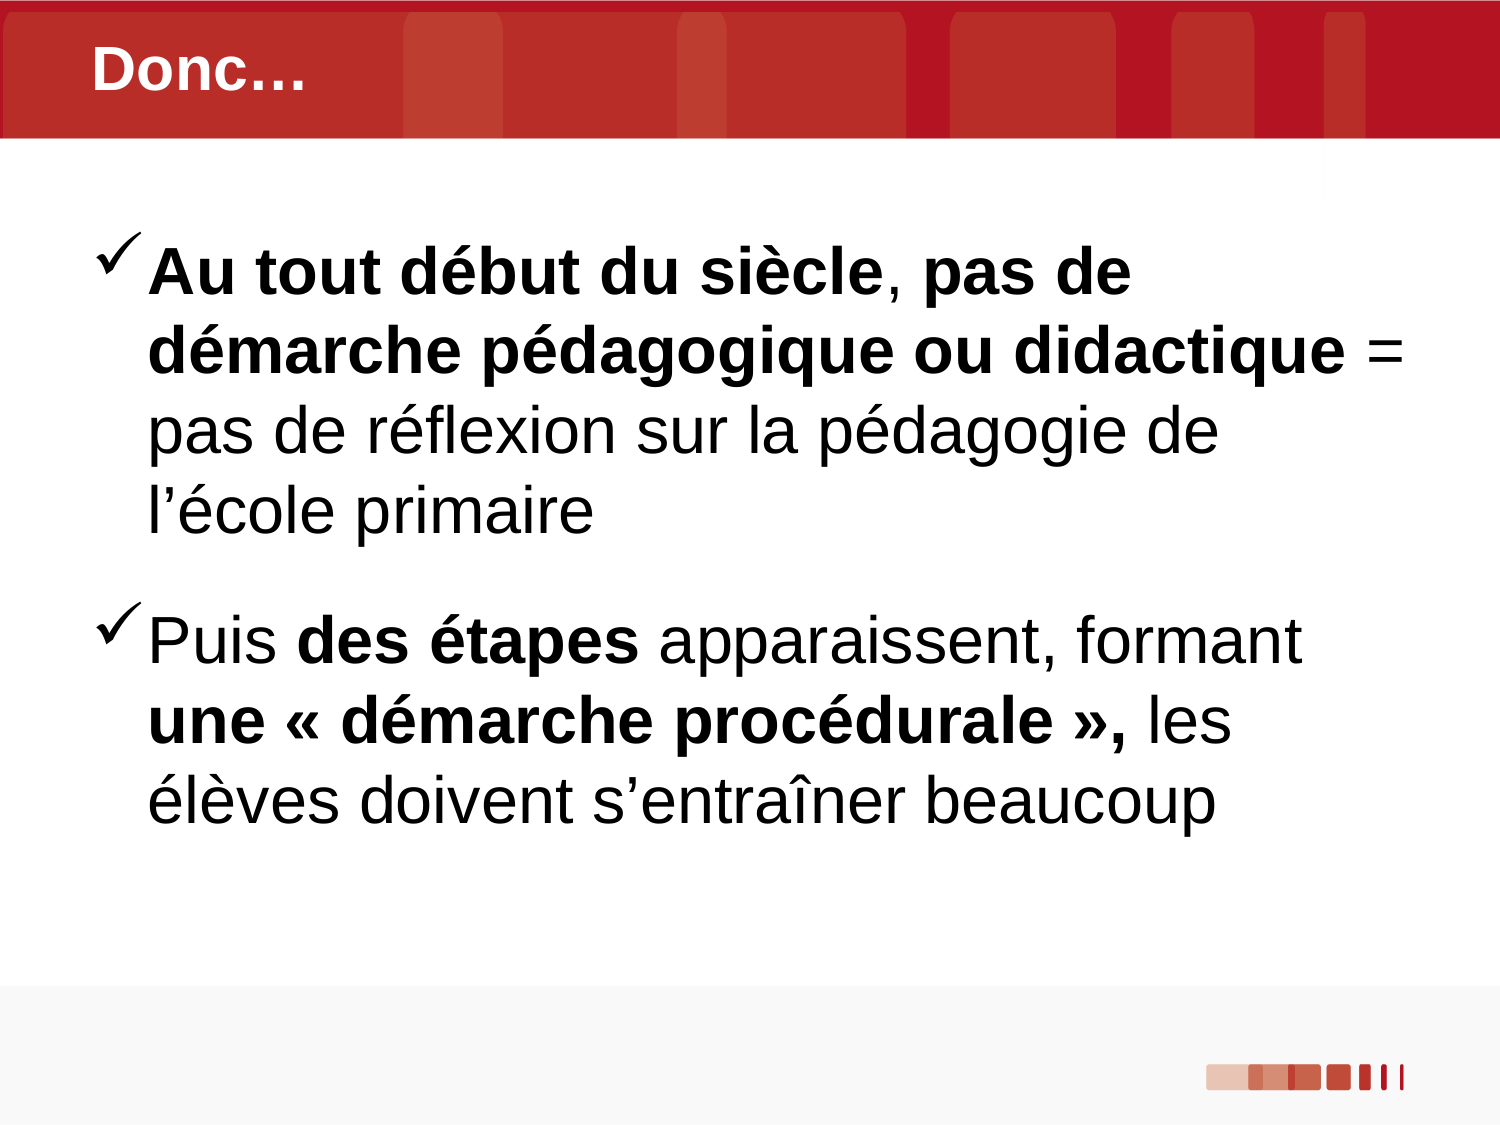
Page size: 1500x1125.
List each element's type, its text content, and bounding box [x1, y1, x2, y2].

title Donc… [76, 0, 1483, 160]
list Au tout début du siècle, pas de démarche pédagogique ou didactique = pas de réflexion sur la pédagogie de l’école primaire Puis des étapes apparaissent, formant une « démarche procédurale », les élèves doivent s’entraîner beaucoup [76, 219, 1427, 917]
picture [0, 0, 1500, 1125]
